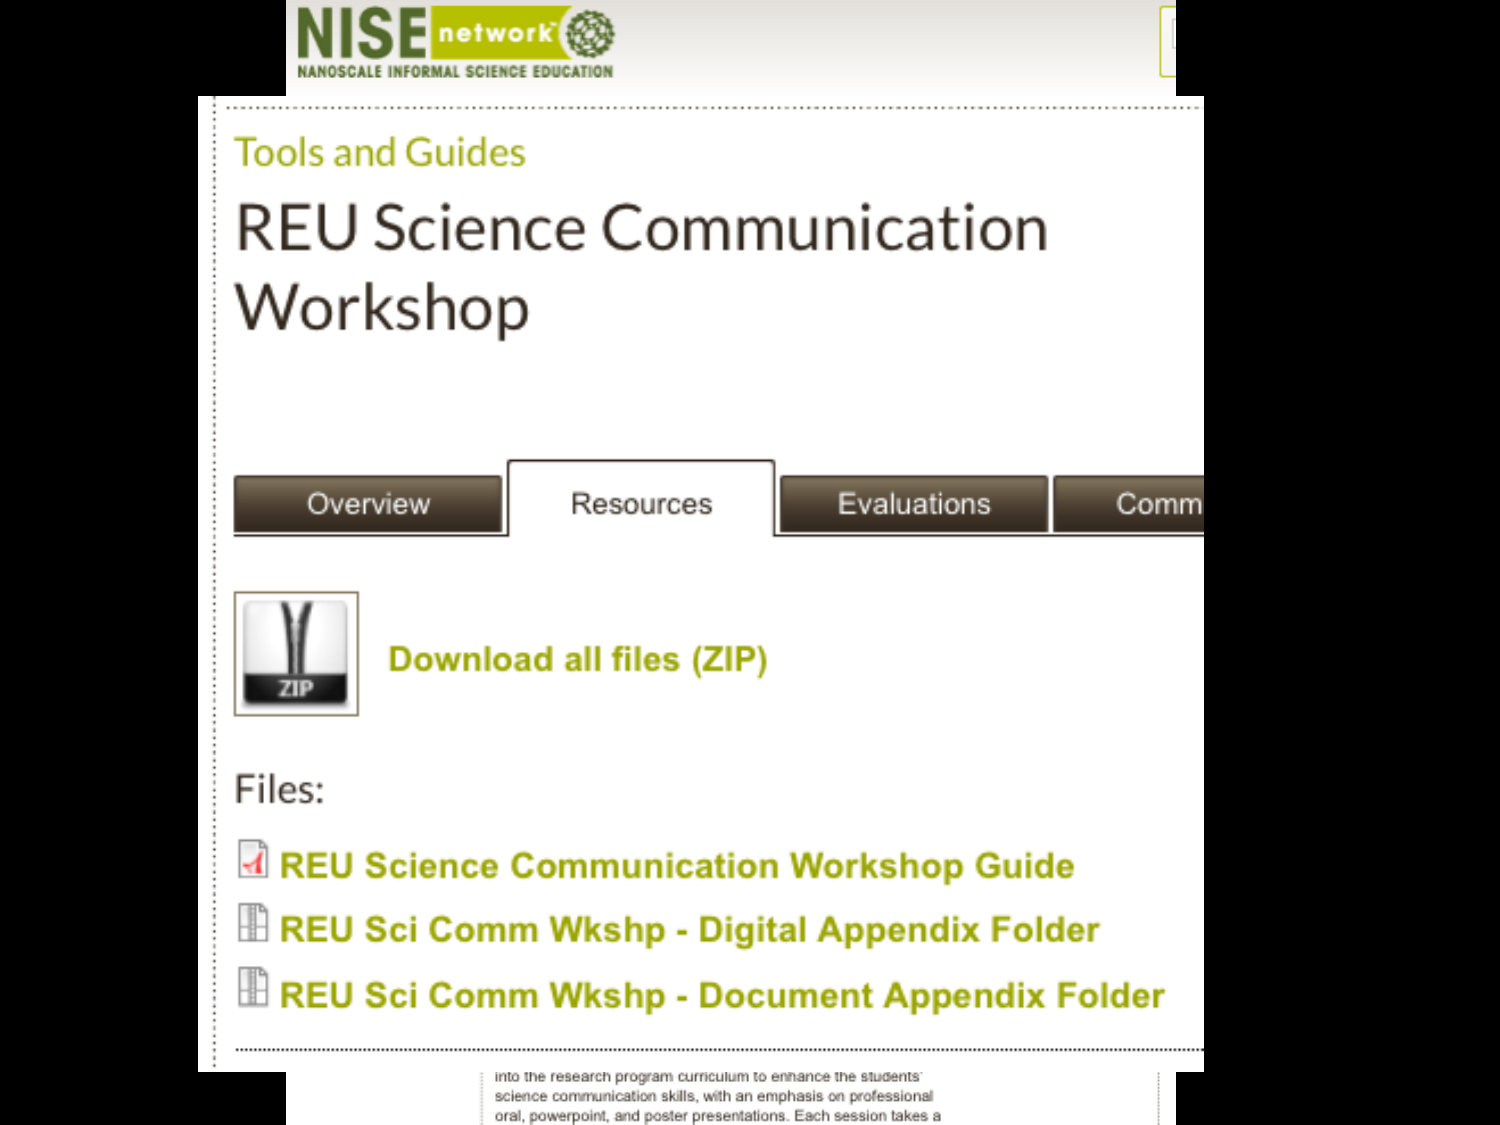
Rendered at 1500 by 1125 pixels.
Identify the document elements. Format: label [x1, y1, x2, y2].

picture [198, 0, 1204, 1125]
